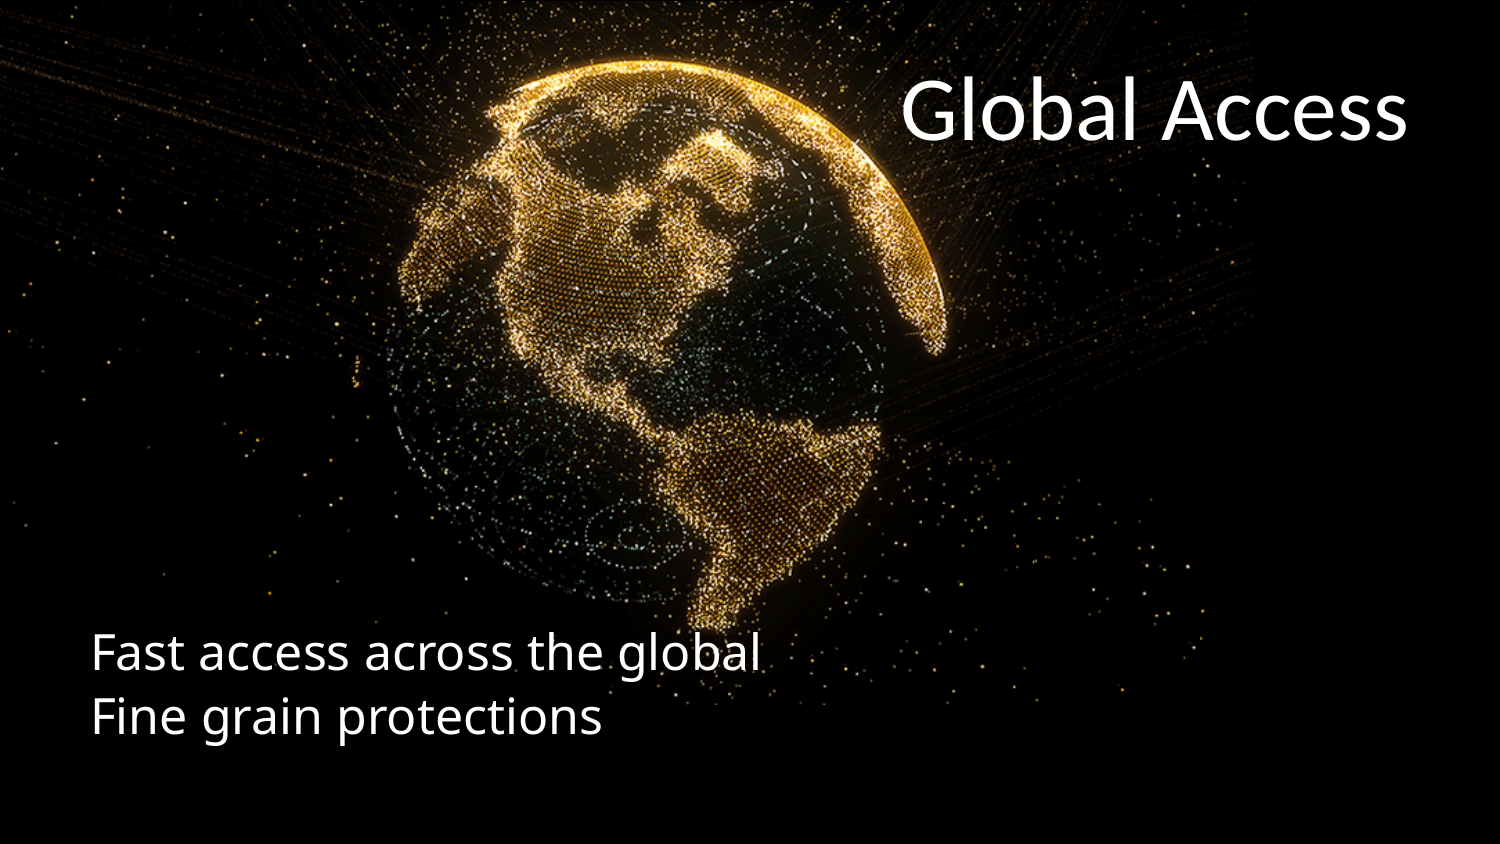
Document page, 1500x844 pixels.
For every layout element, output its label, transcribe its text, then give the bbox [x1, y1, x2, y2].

title Global Access [1257, 33, 1425, 175]
list Fast access across the global Fine grain protections [75, 620, 1425, 754]
picture [0, 1, 1253, 706]
